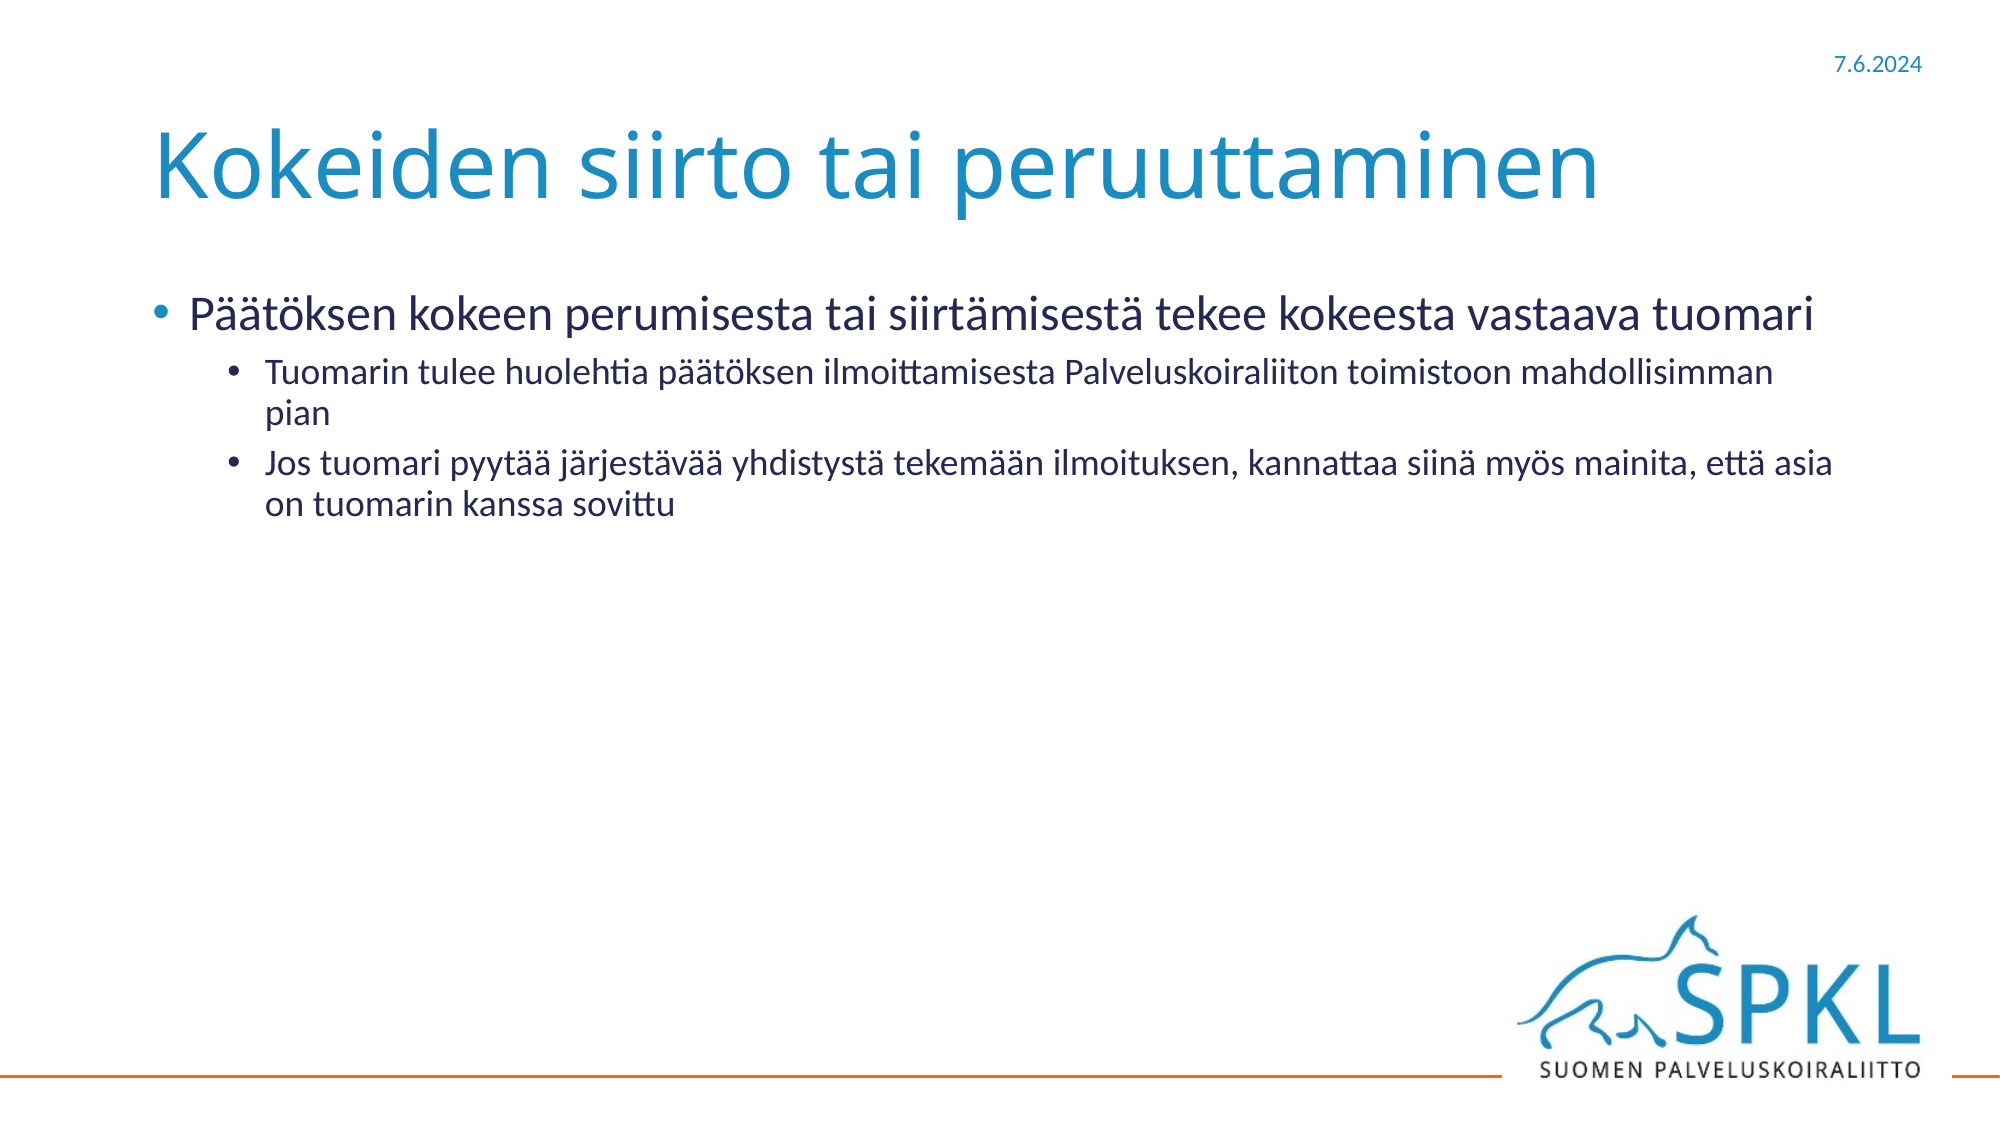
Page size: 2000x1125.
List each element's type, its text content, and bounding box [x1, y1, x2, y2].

picture [1492, 861, 1956, 1125]
title Kokeiden siirto tai peruuttaminen [137, 59, 1863, 278]
list Päätöksen kokeen perumisesta tai siirtämisestä tekee kokeesta vastaava tuomari Tuomarin tulee huolehtia päätöksen ilmoittamisesta Palveluskoiraliiton toimistoon mahdollisimman pian Jos tuomari pyytää järjestävää yhdistystä tekemään ilmoituksen, kannattaa siinä myös mainita, että asia on tuomarin kanssa sovittu [137, 280, 1863, 994]
